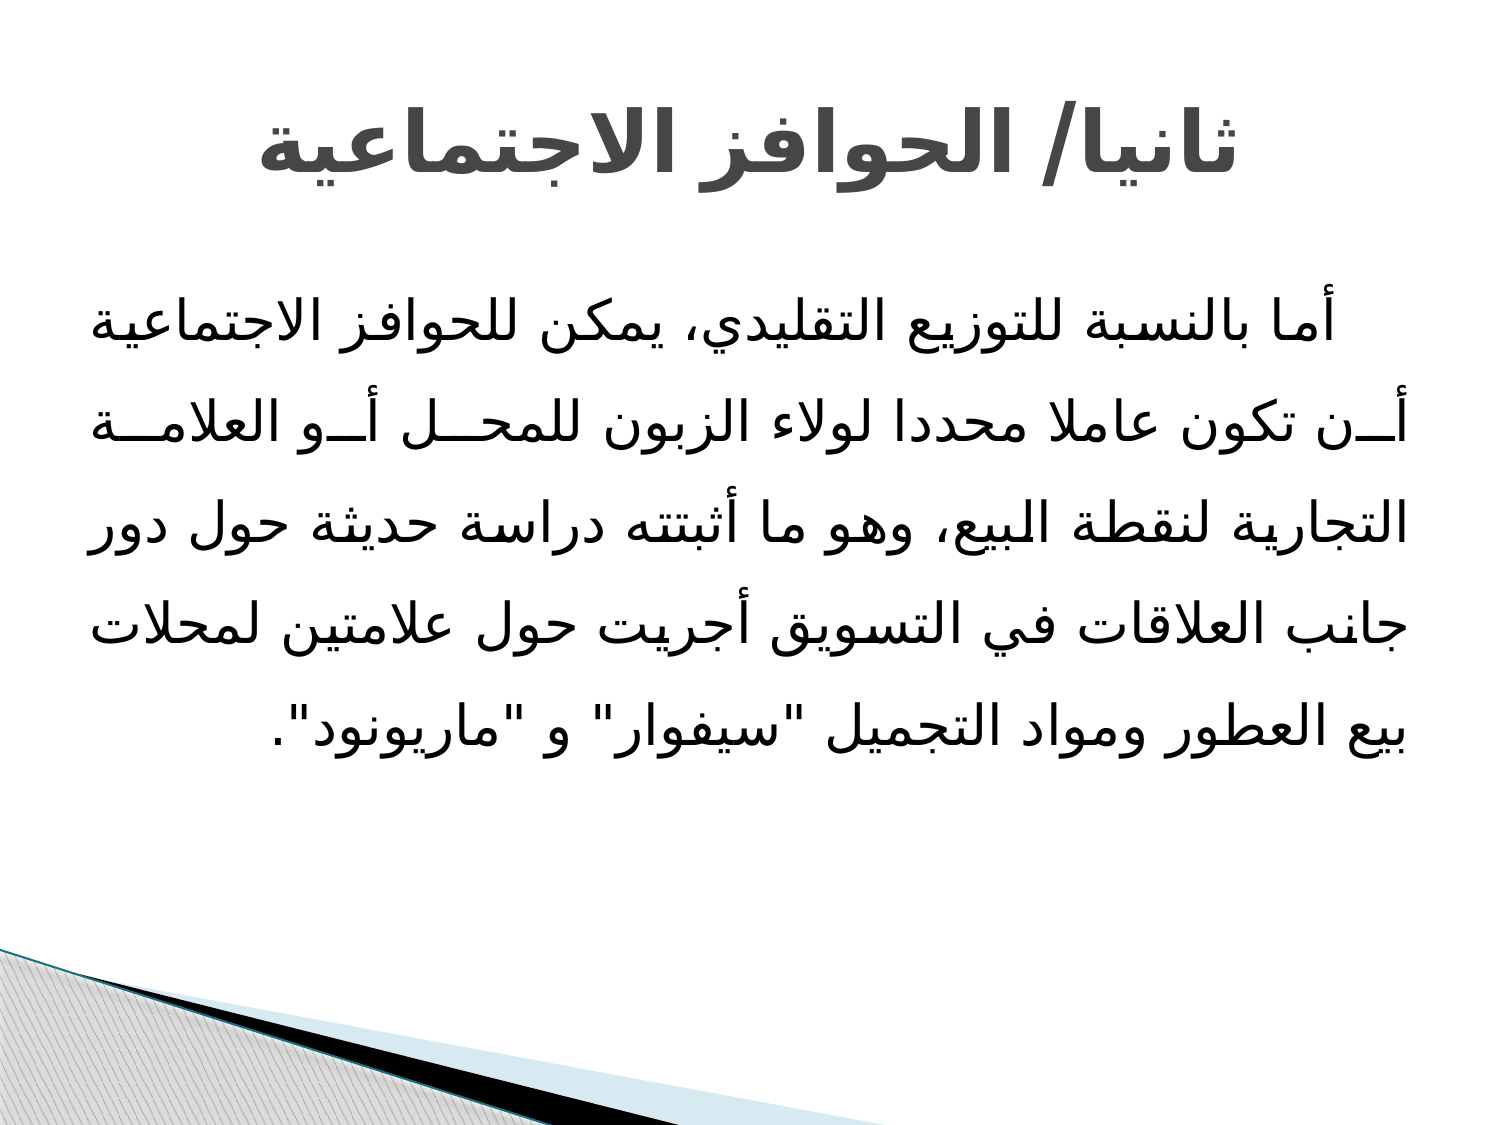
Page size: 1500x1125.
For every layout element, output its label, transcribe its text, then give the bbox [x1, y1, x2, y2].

title ثانيا/ الحوافز الاجتماعية [75, 45, 1425, 233]
list أما بالنسبة للتوزيع التقليدي، يمكن للحوافز الاجتماعية أن تكون عاملا محددا لولاء الزبون للمحل أو العلامة التجارية لنقطة البيع، وهو ما أثبتته دراسة حديثة حول دور جانب العلاقات في التسويق أجريت حول علامتين لمحلات بيع العطور ومواد التجميل "سيفوار" و "ماريونود". [75, 243, 1425, 986]
